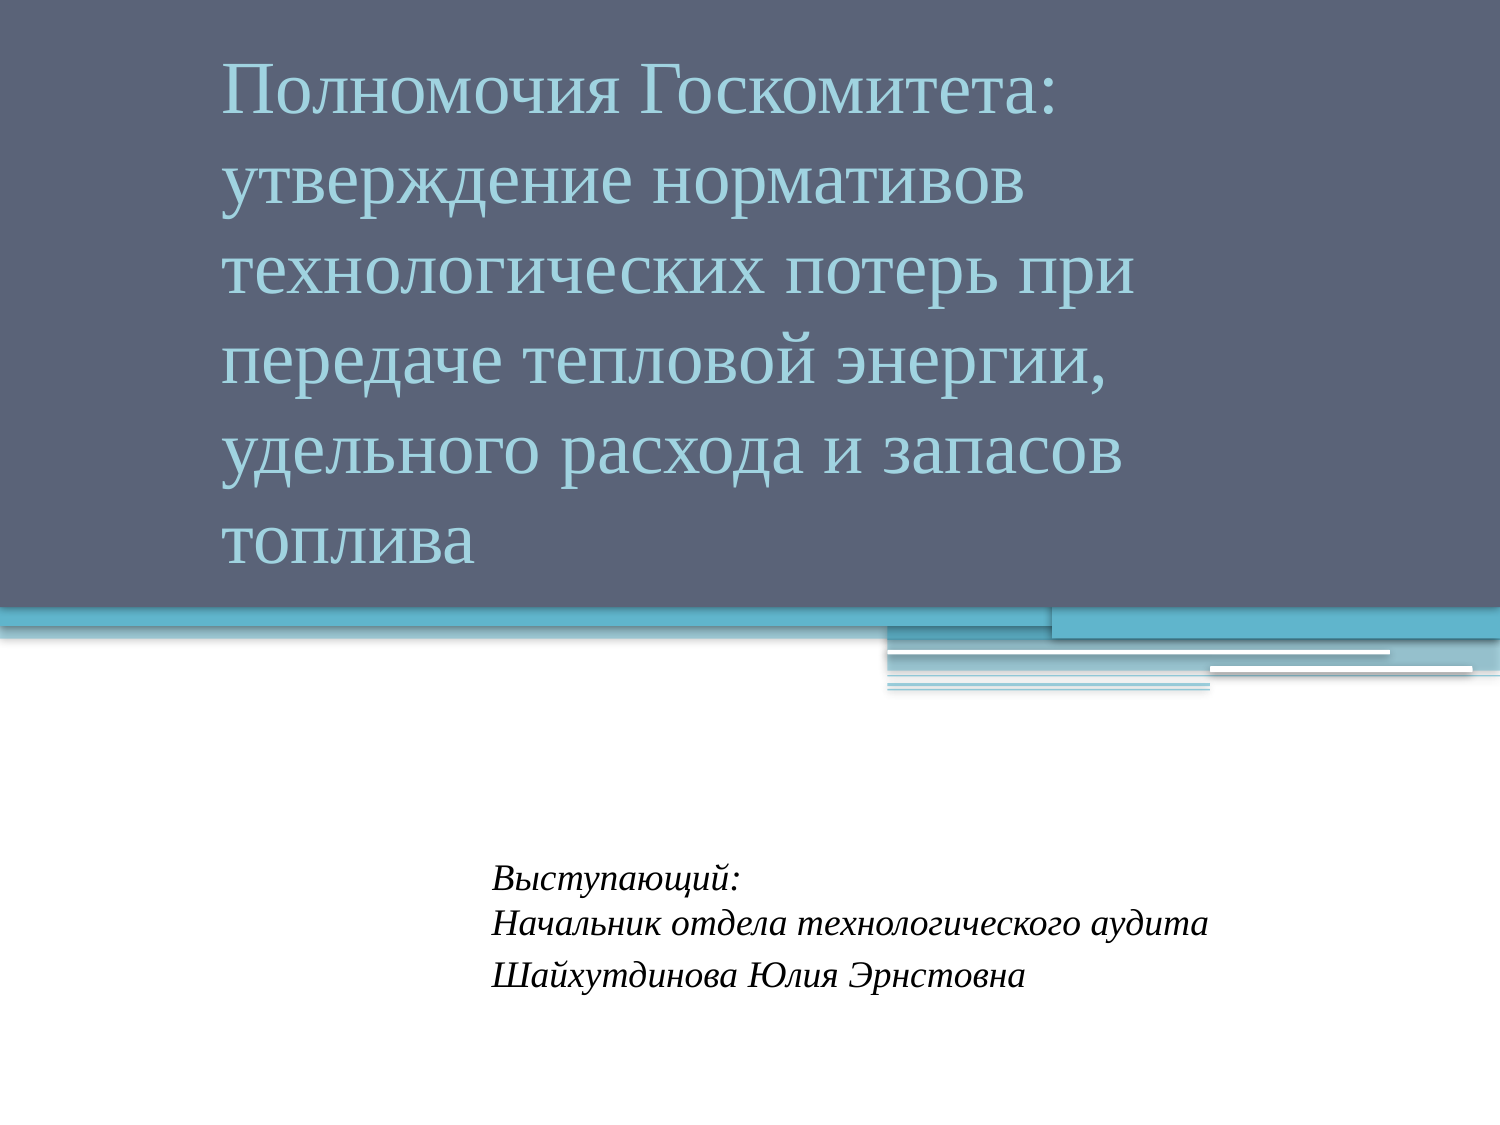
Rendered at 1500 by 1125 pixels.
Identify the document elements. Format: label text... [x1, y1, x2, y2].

subtitle Выступающий: Начальник отдела технологического аудита Шайхутдинова Юлия Эрнстовна [466, 846, 1282, 1051]
title Полномочия Госкомитета: утверждение нормативов технологических потерь при передаче тепловой энергии, удельного расхода и запасов топлива [206, 113, 1341, 587]
